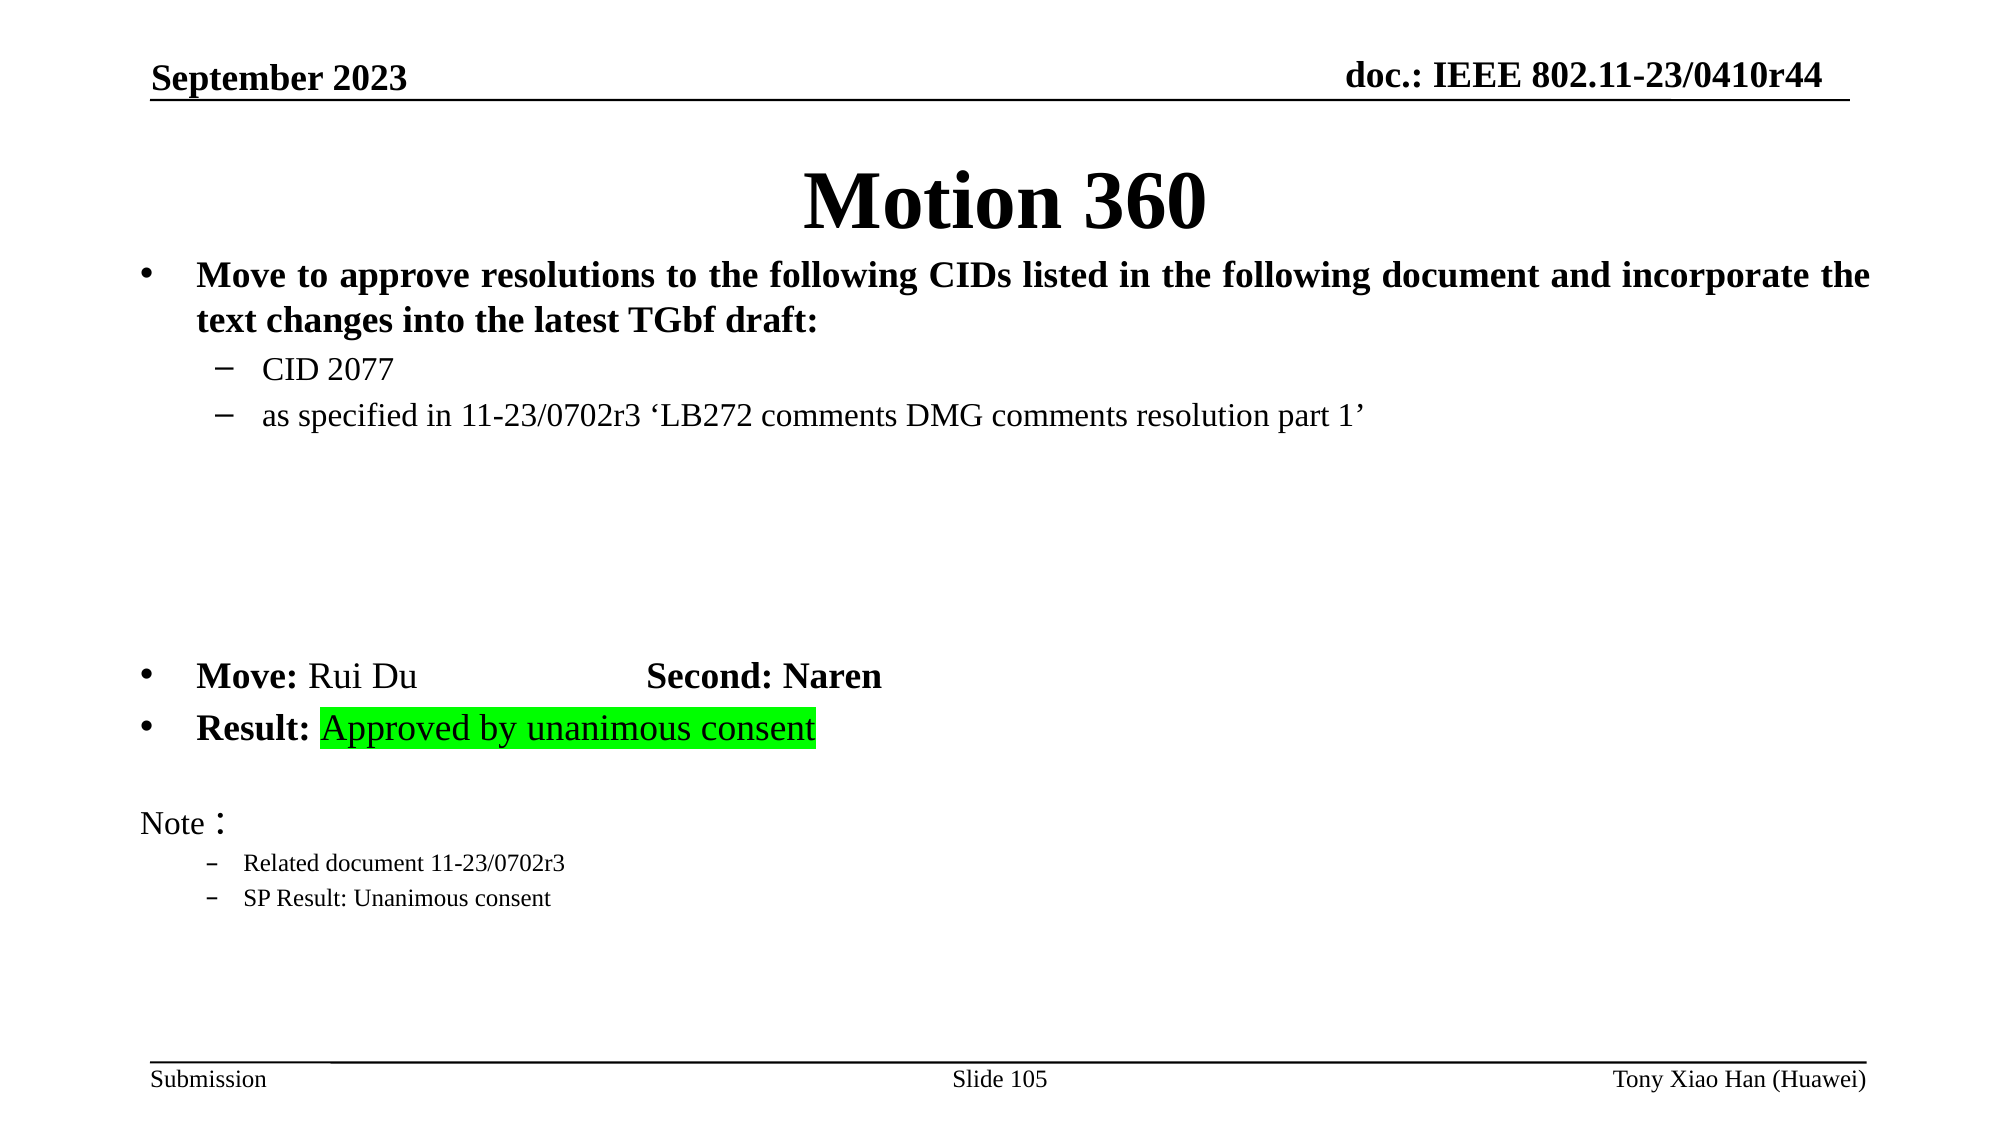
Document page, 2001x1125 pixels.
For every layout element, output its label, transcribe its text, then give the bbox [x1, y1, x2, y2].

text_box Motion 360 [368, 137, 1644, 212]
text_box Move to approve resolutions to the following CIDs listed in the following document and incorporate the text changes into the latest TGbf draft: CID 2077 as specified in 11-23/0702r3 ‘LB272 comments DMG comments resolution part 1’ Move: Rui Du Second: Naren Result: Approved by unanimous consent Note： Related document 11-23/0702r3 SP Result: Unanimous consent [125, 212, 1888, 900]
